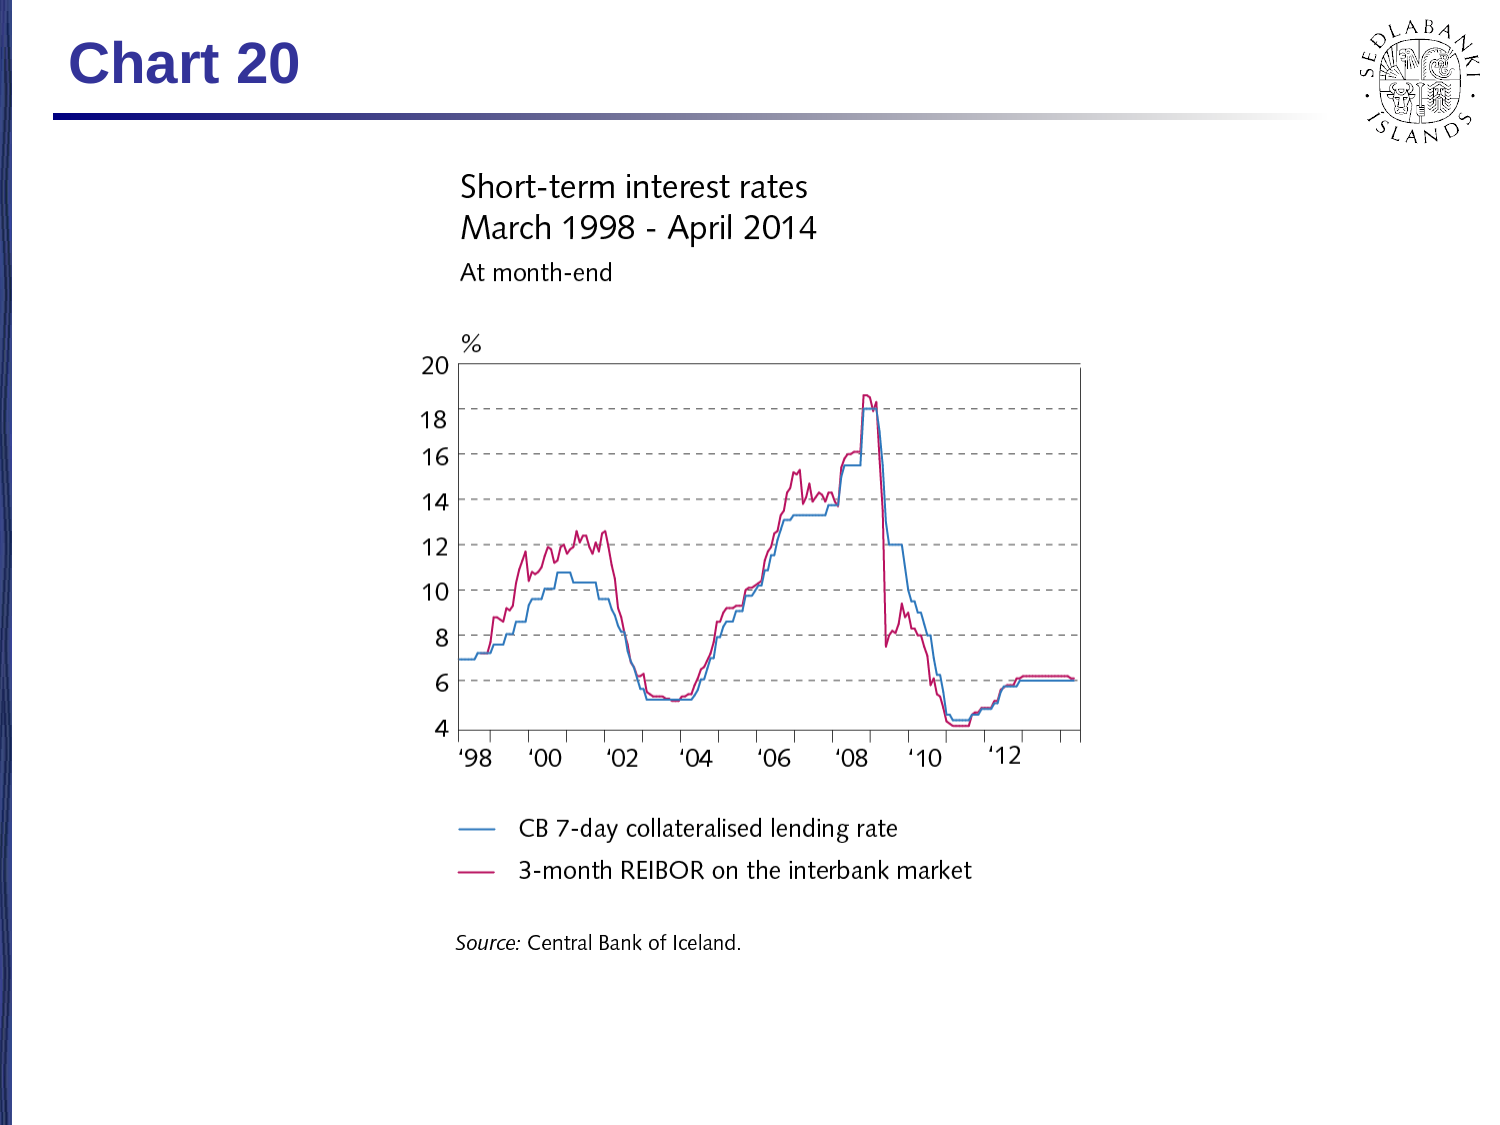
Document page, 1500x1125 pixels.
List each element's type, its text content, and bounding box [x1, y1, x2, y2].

picture [1357, 18, 1482, 149]
picture [0, 0, 12, 1125]
picture [418, 170, 1082, 955]
title Chart 20 [52, 10, 1330, 111]
